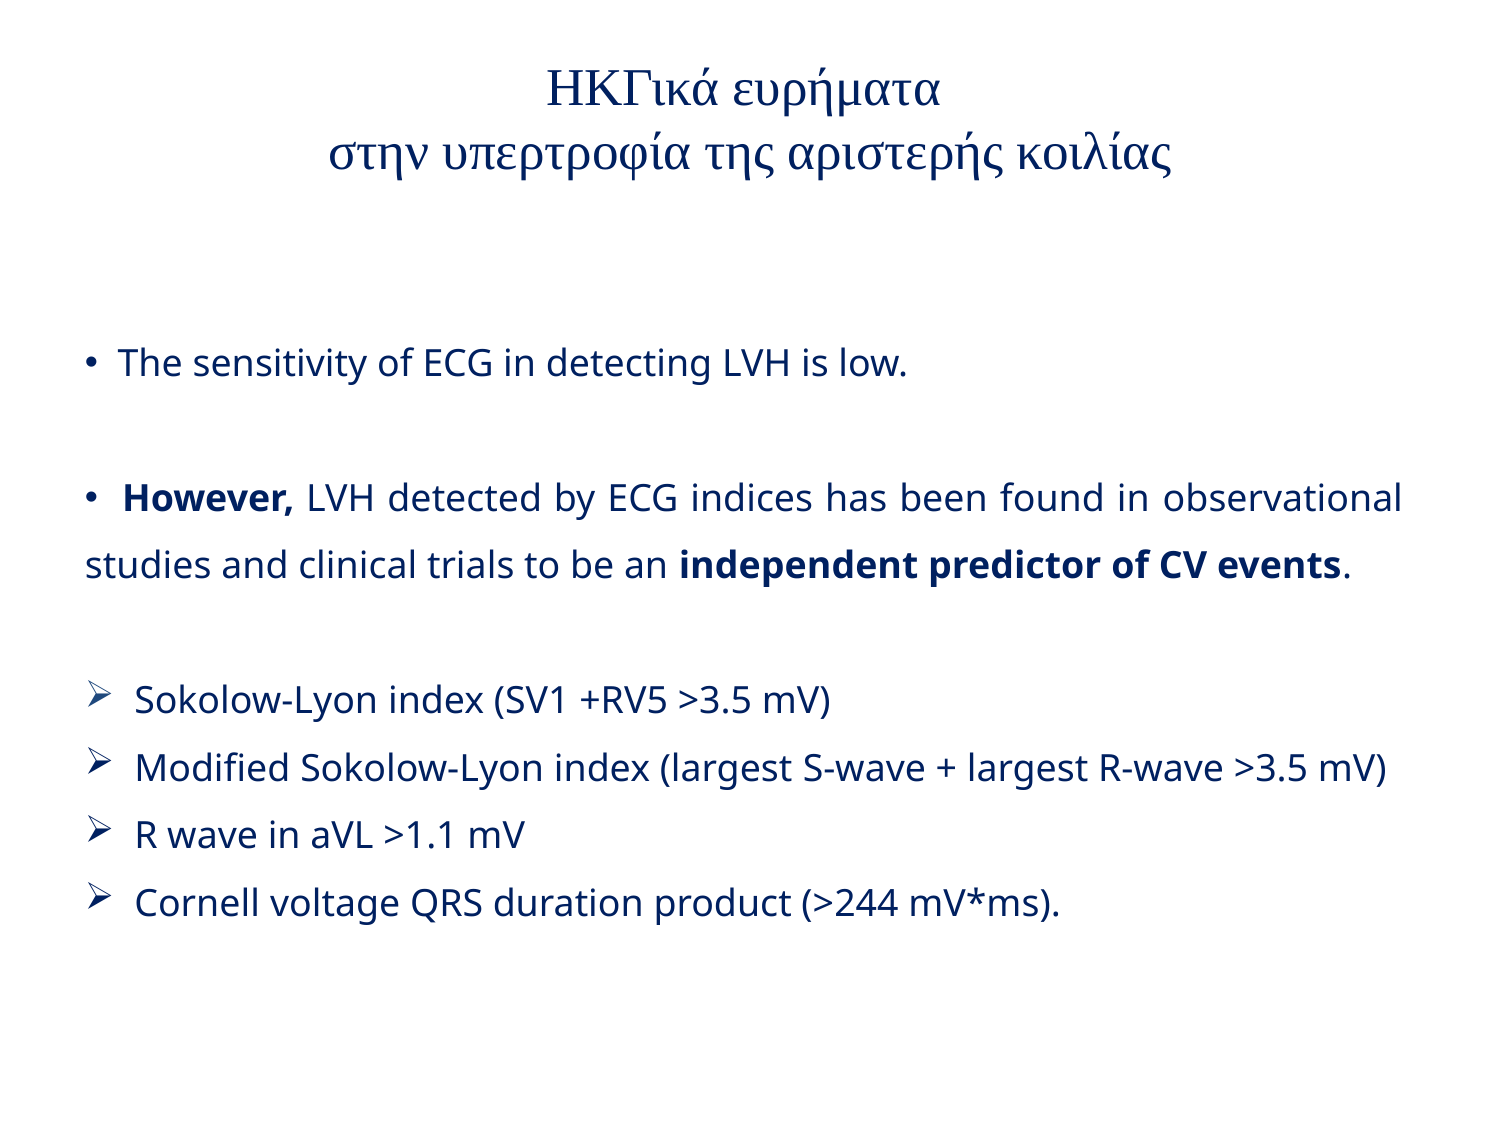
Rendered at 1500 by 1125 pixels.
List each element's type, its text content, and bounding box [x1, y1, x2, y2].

text_box The sensitivity of ECG in detecting LVH is low. However, LVH detected by ECG indices has been found in observational studies and clinical trials to be an independent predictor of CV events. Sokolow-Lyon index (SV1 +RV5 >3.5 mV) Modified Sokolow-Lyon index (largest S-wave + largest R-wave >3.5 mV) R wave in aVL >1.1 mV Cornell voltage QRS duration product (>244 mV*ms). [70, 308, 1418, 932]
title ΗΚΓικά ευρήματα στην υπερτροφία της αριστερής κοιλίας [75, 45, 1425, 188]
